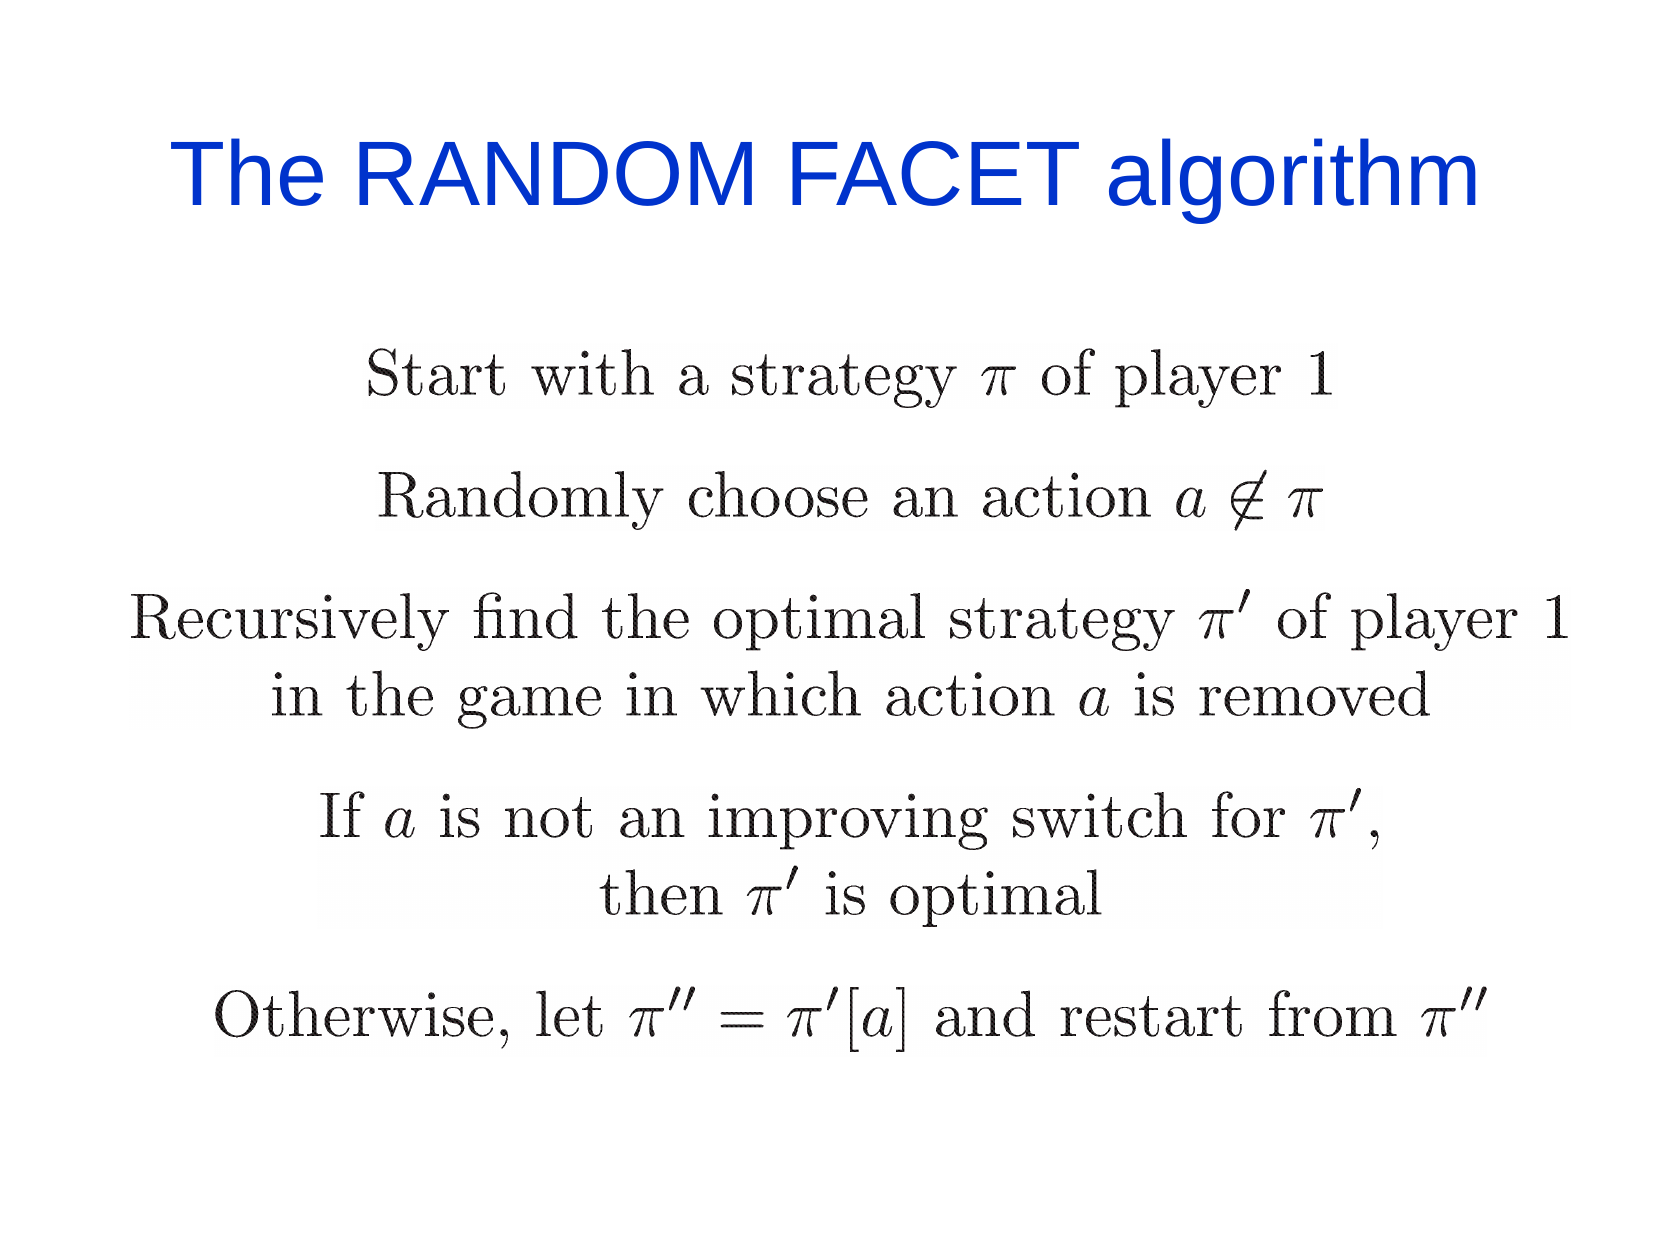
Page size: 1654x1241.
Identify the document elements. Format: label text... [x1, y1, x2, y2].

picture [317, 785, 1384, 929]
picture [362, 343, 1338, 409]
picture [375, 465, 1325, 531]
text_box The RANDOM FACET algorithm [0, 123, 1654, 226]
picture [129, 586, 1571, 730]
picture [213, 985, 1487, 1057]
